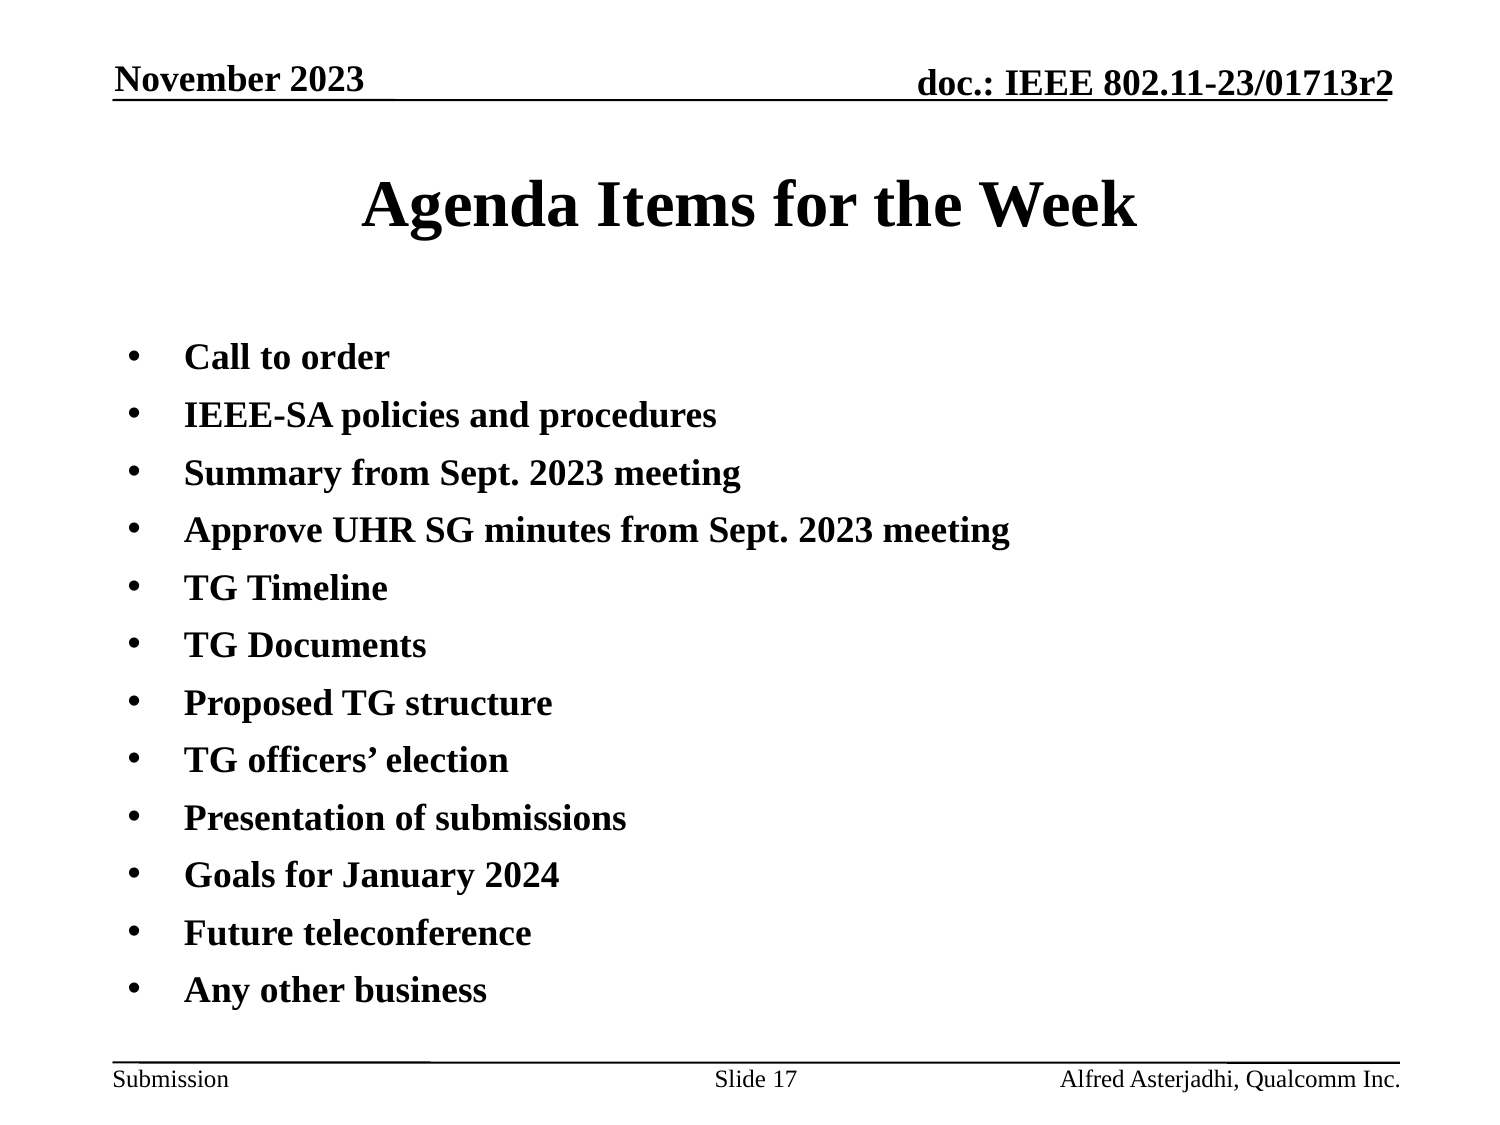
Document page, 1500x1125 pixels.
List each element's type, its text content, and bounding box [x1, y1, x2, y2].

footer Alfred Asterjadhi, Qualcomm Inc. [878, 1061, 1402, 1093]
title Agenda Items for the Week [112, 112, 1388, 288]
list Call to order IEEE-SA policies and procedures Summary from Sept. 2023 meeting Approve UHR SG minutes from Sept. 2023 meeting TG Timeline TG Documents Proposed TG structure TG officers’ election Presentation of submissions Goals for January 2024 Future teleconference Any other business [112, 324, 1388, 1000]
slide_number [114, 54, 493, 100]
slide_number Slide 17 [712, 1061, 800, 1123]
